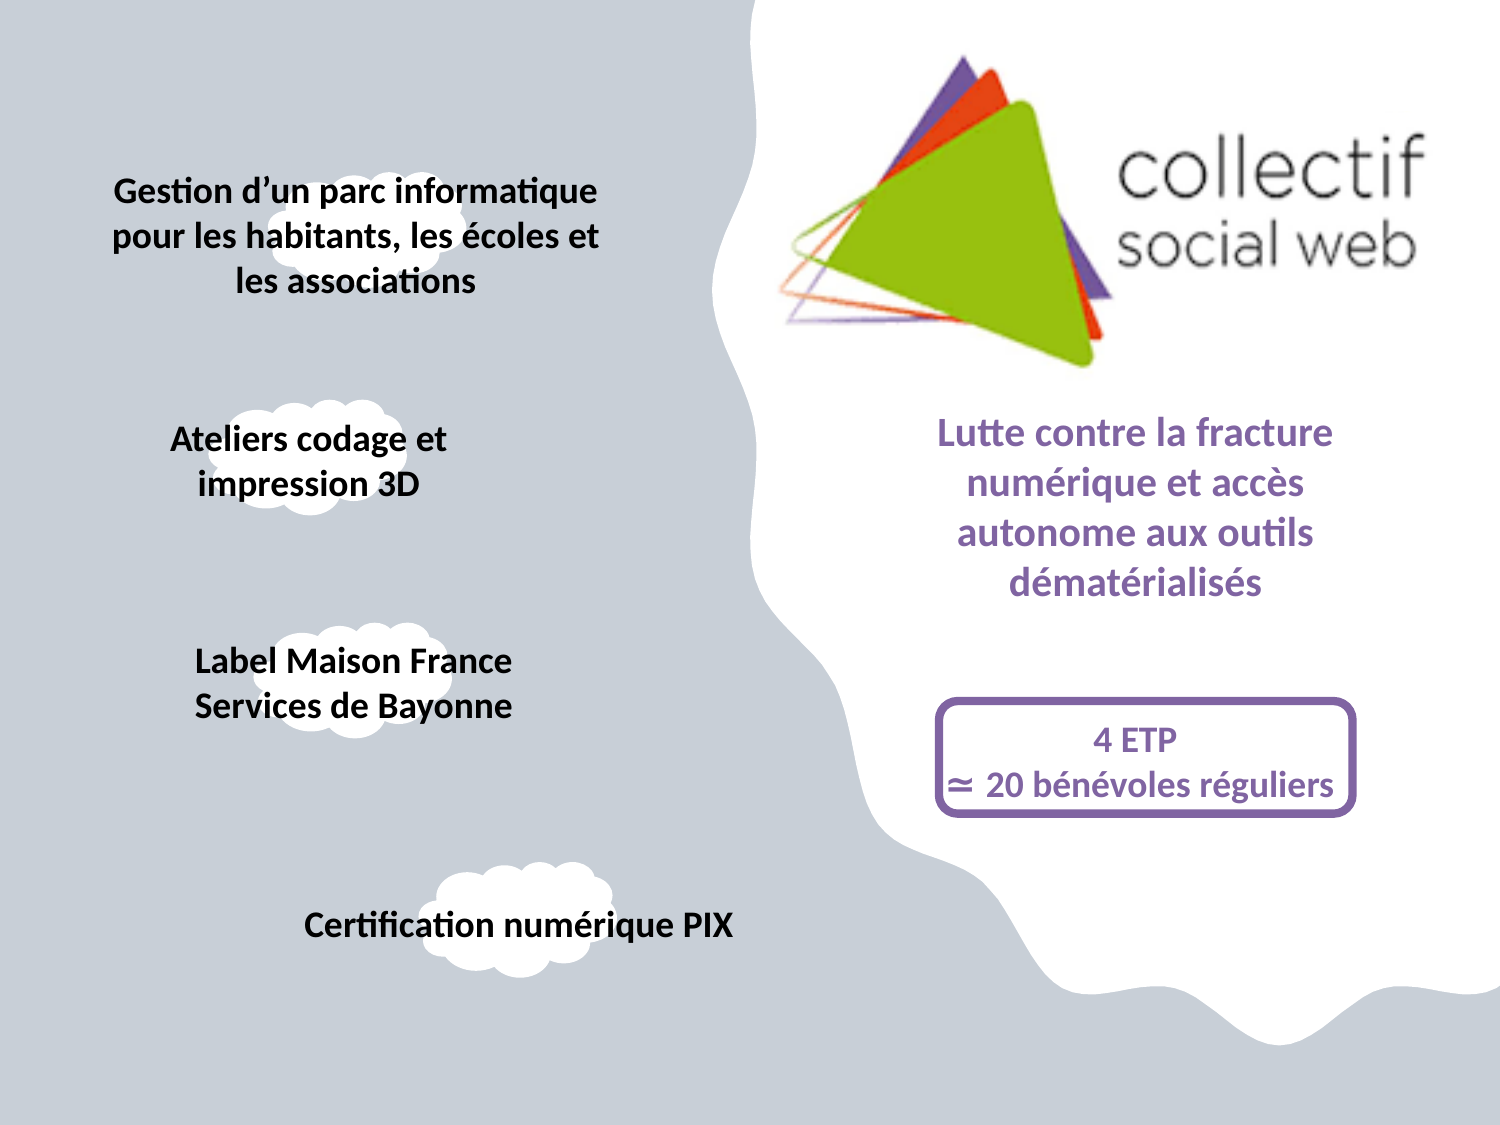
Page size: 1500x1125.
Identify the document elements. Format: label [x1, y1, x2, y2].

text_box [763, 35, 1457, 387]
text_box [0, 0, 1500, 1125]
